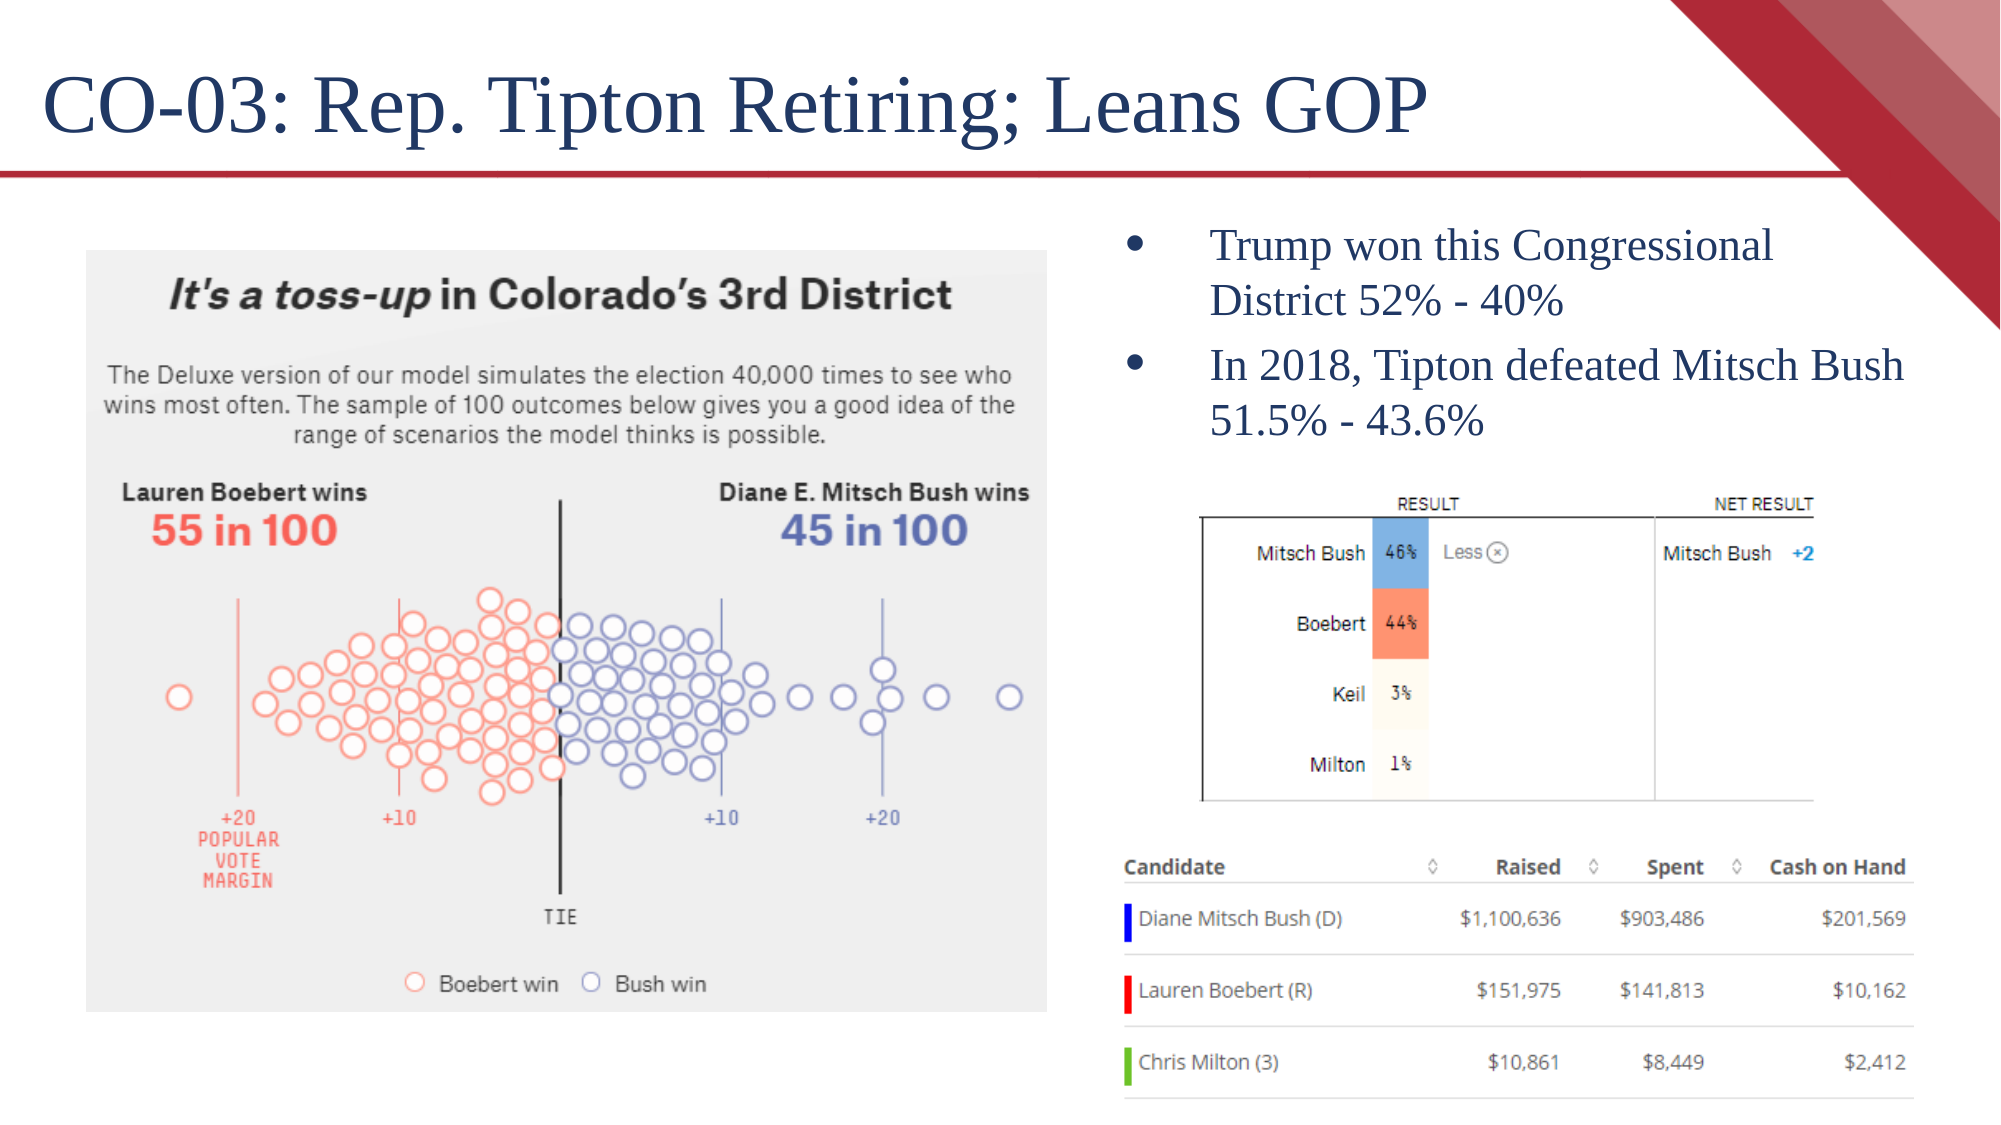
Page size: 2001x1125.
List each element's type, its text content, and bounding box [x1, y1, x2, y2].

text_box Trump won this Congressional District 52% - 40% In 2018, Tipton defeated Mitsch Bush 51.5% - 43.6% [1110, 207, 1931, 452]
picture [0, 0, 2001, 1125]
text_box CO-03: Rep. Tipton Retiring; Leans GOP [27, 52, 1984, 170]
text_box [0, 24, 2000, 175]
